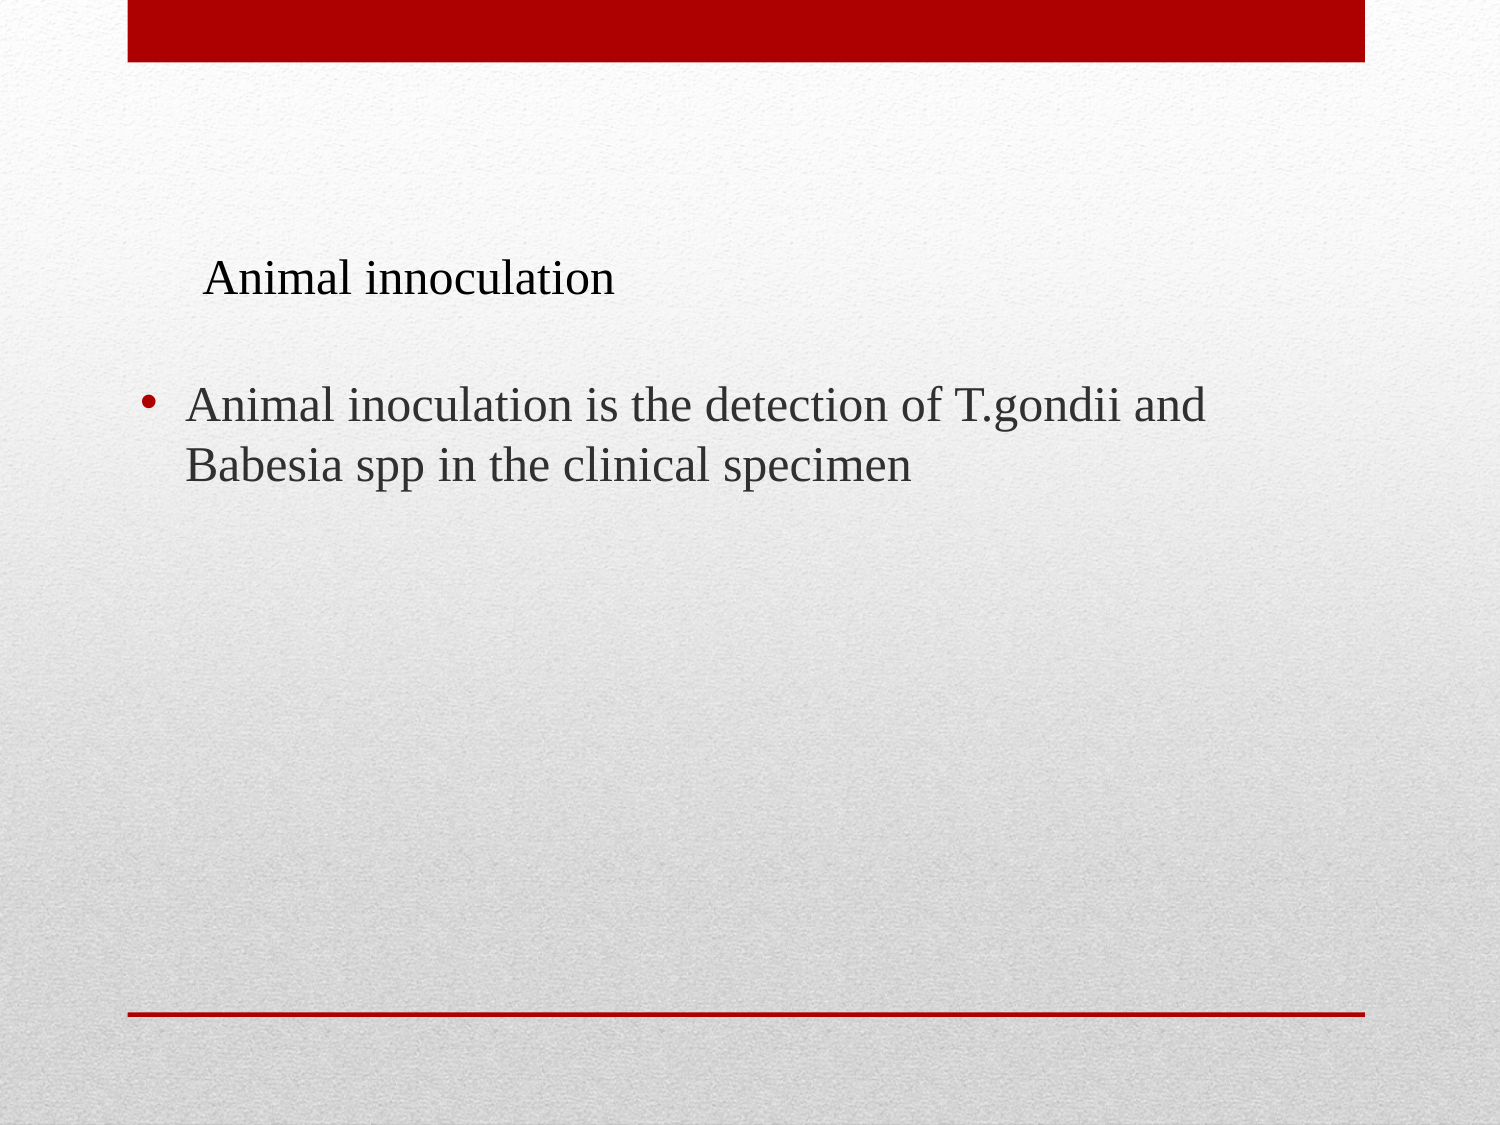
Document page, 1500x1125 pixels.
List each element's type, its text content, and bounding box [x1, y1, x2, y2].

list Animal inoculation is the detection of T.gondii and Babesia spp in the clinical specimen [125, 112, 1363, 750]
text_box Animal innoculation [187, 237, 922, 313]
